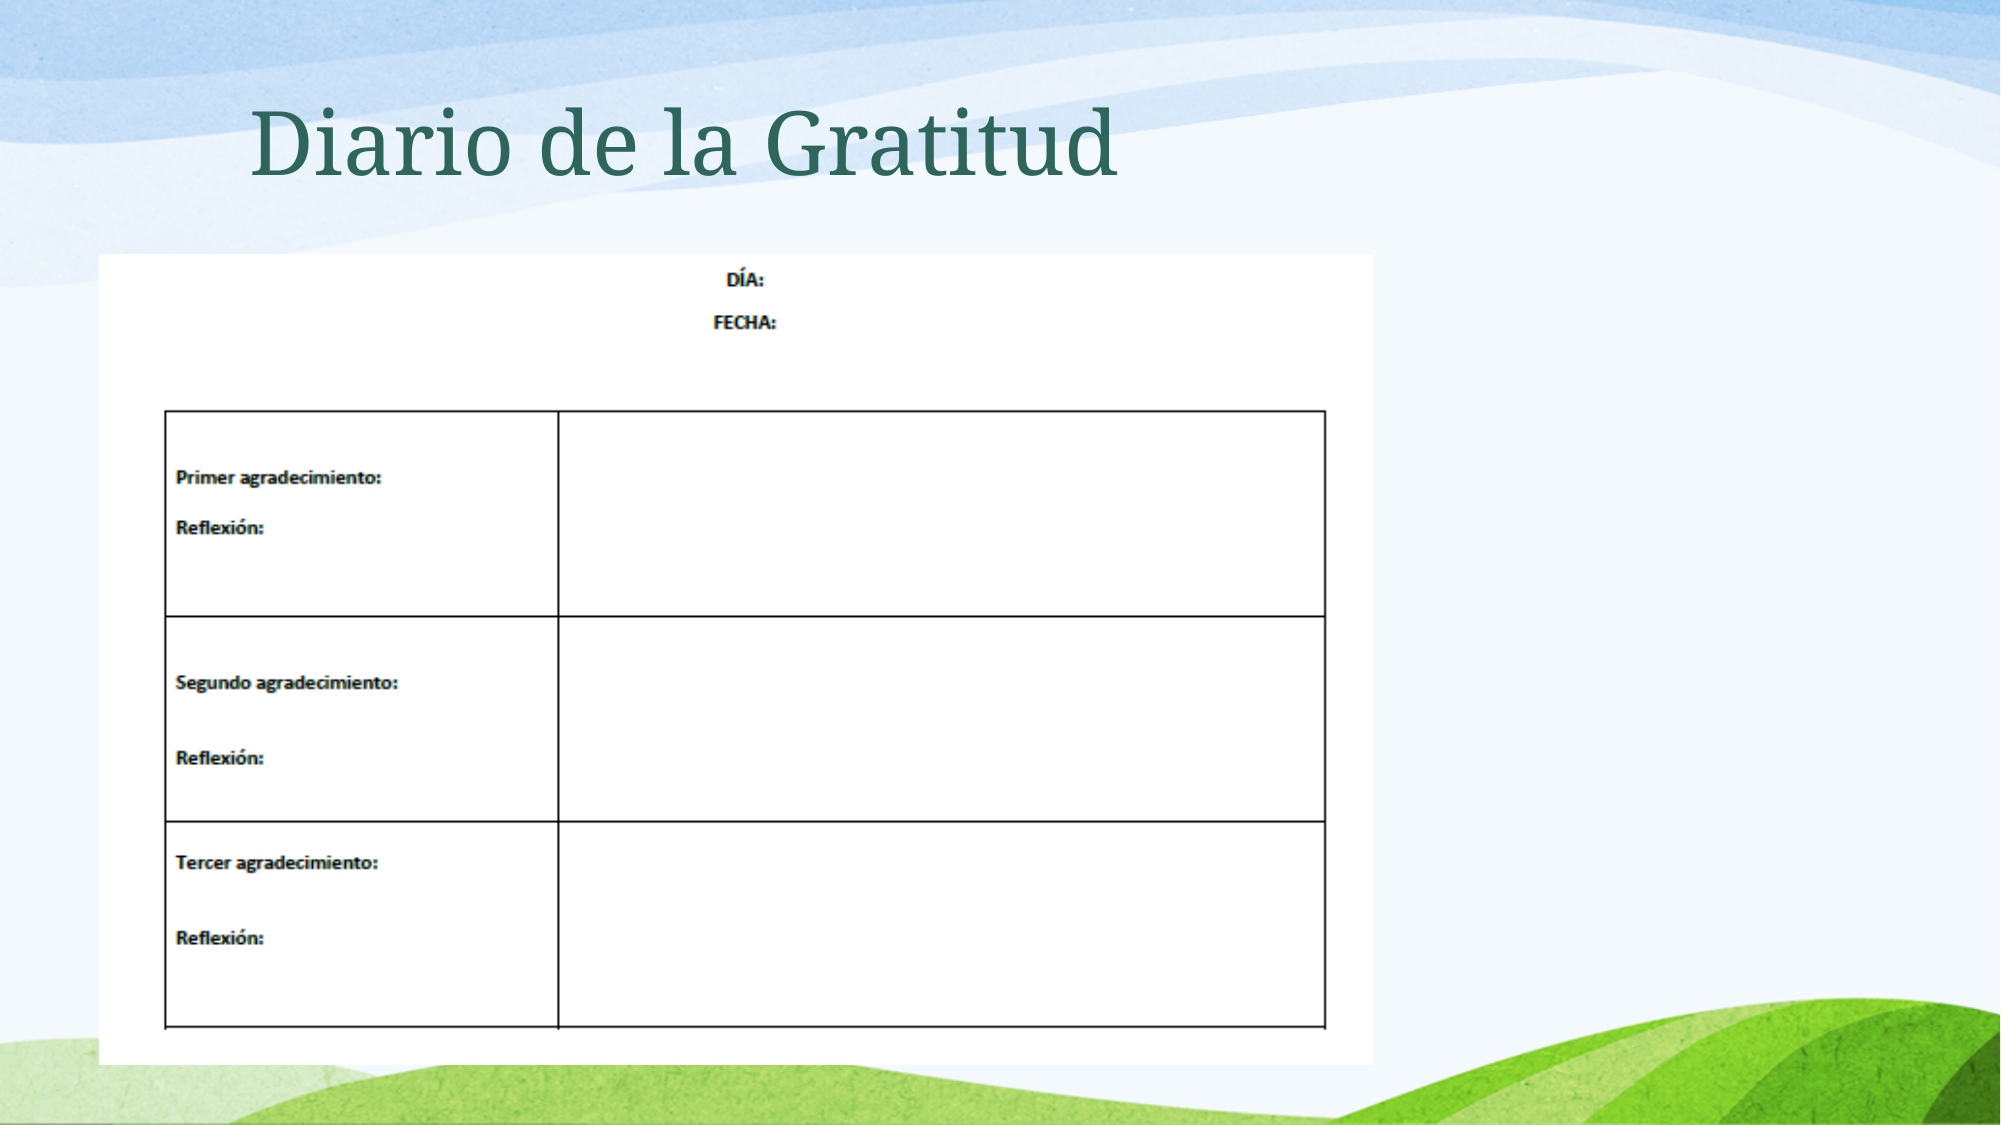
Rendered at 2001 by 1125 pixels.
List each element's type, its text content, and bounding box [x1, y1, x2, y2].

text_box Diario de la Gratitud [249, 57, 1600, 194]
picture [0, 0, 2001, 1125]
